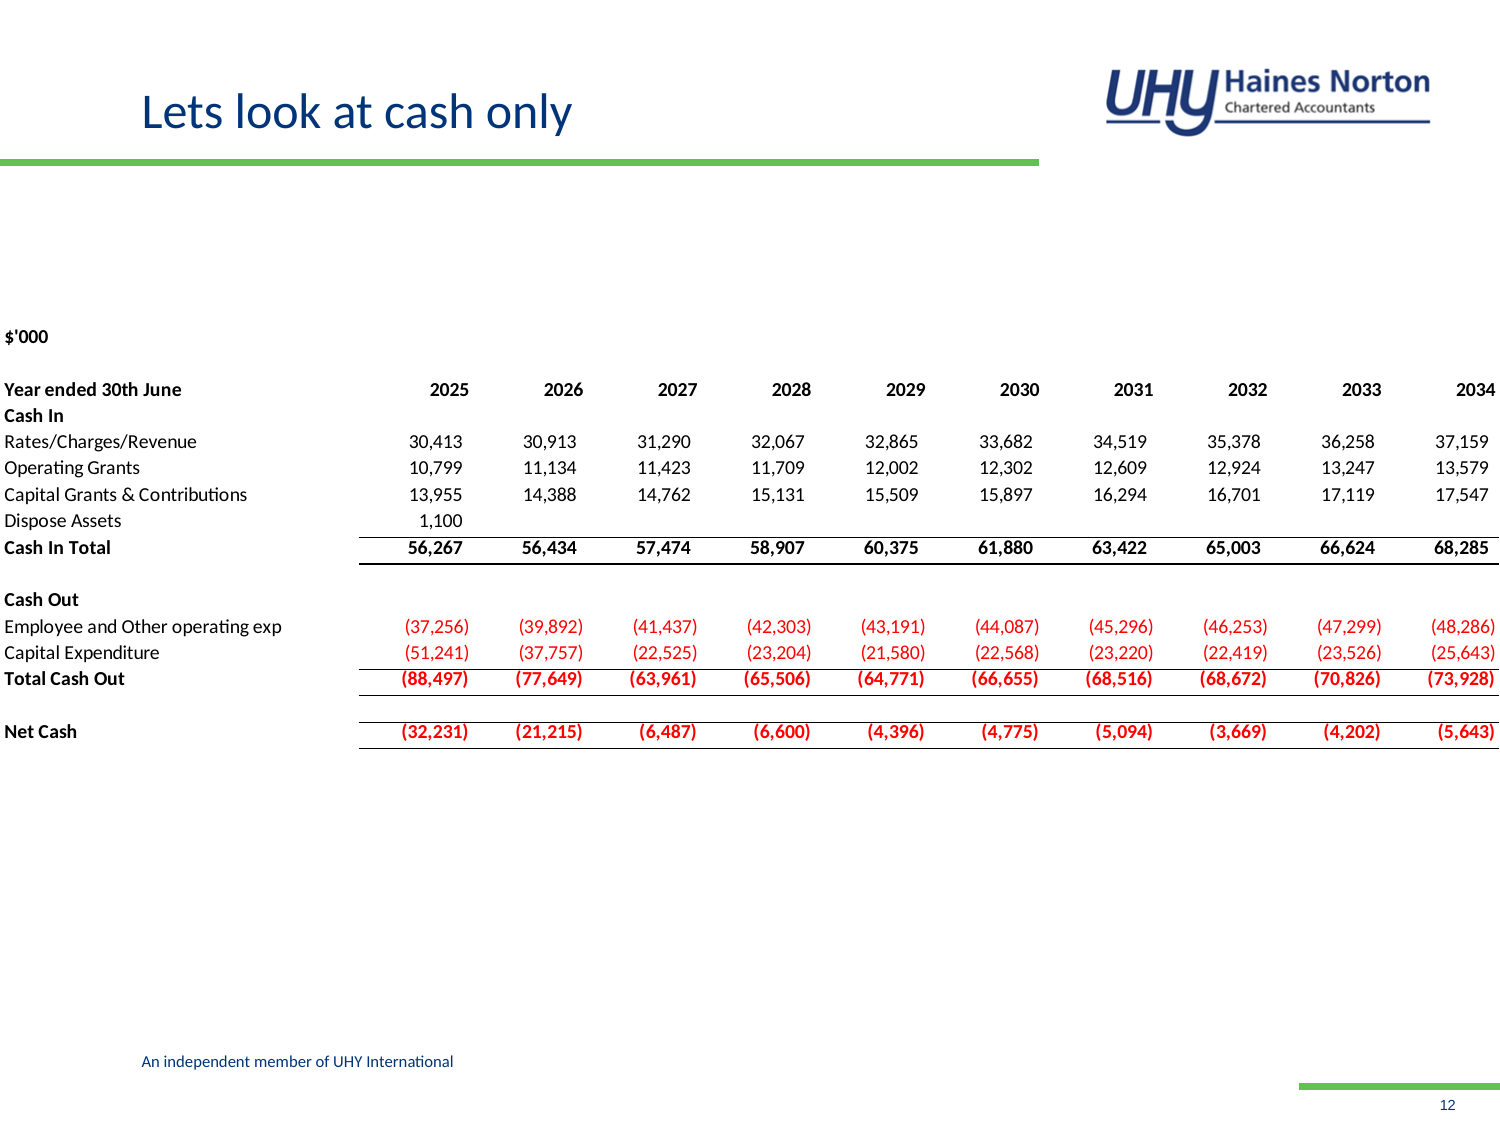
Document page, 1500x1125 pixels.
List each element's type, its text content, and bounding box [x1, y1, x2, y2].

title Lets look at cash only [141, 38, 1046, 139]
picture [0, 325, 1500, 750]
slide_number 12 [1396, 1083, 1456, 1114]
picture [1098, 63, 1456, 139]
